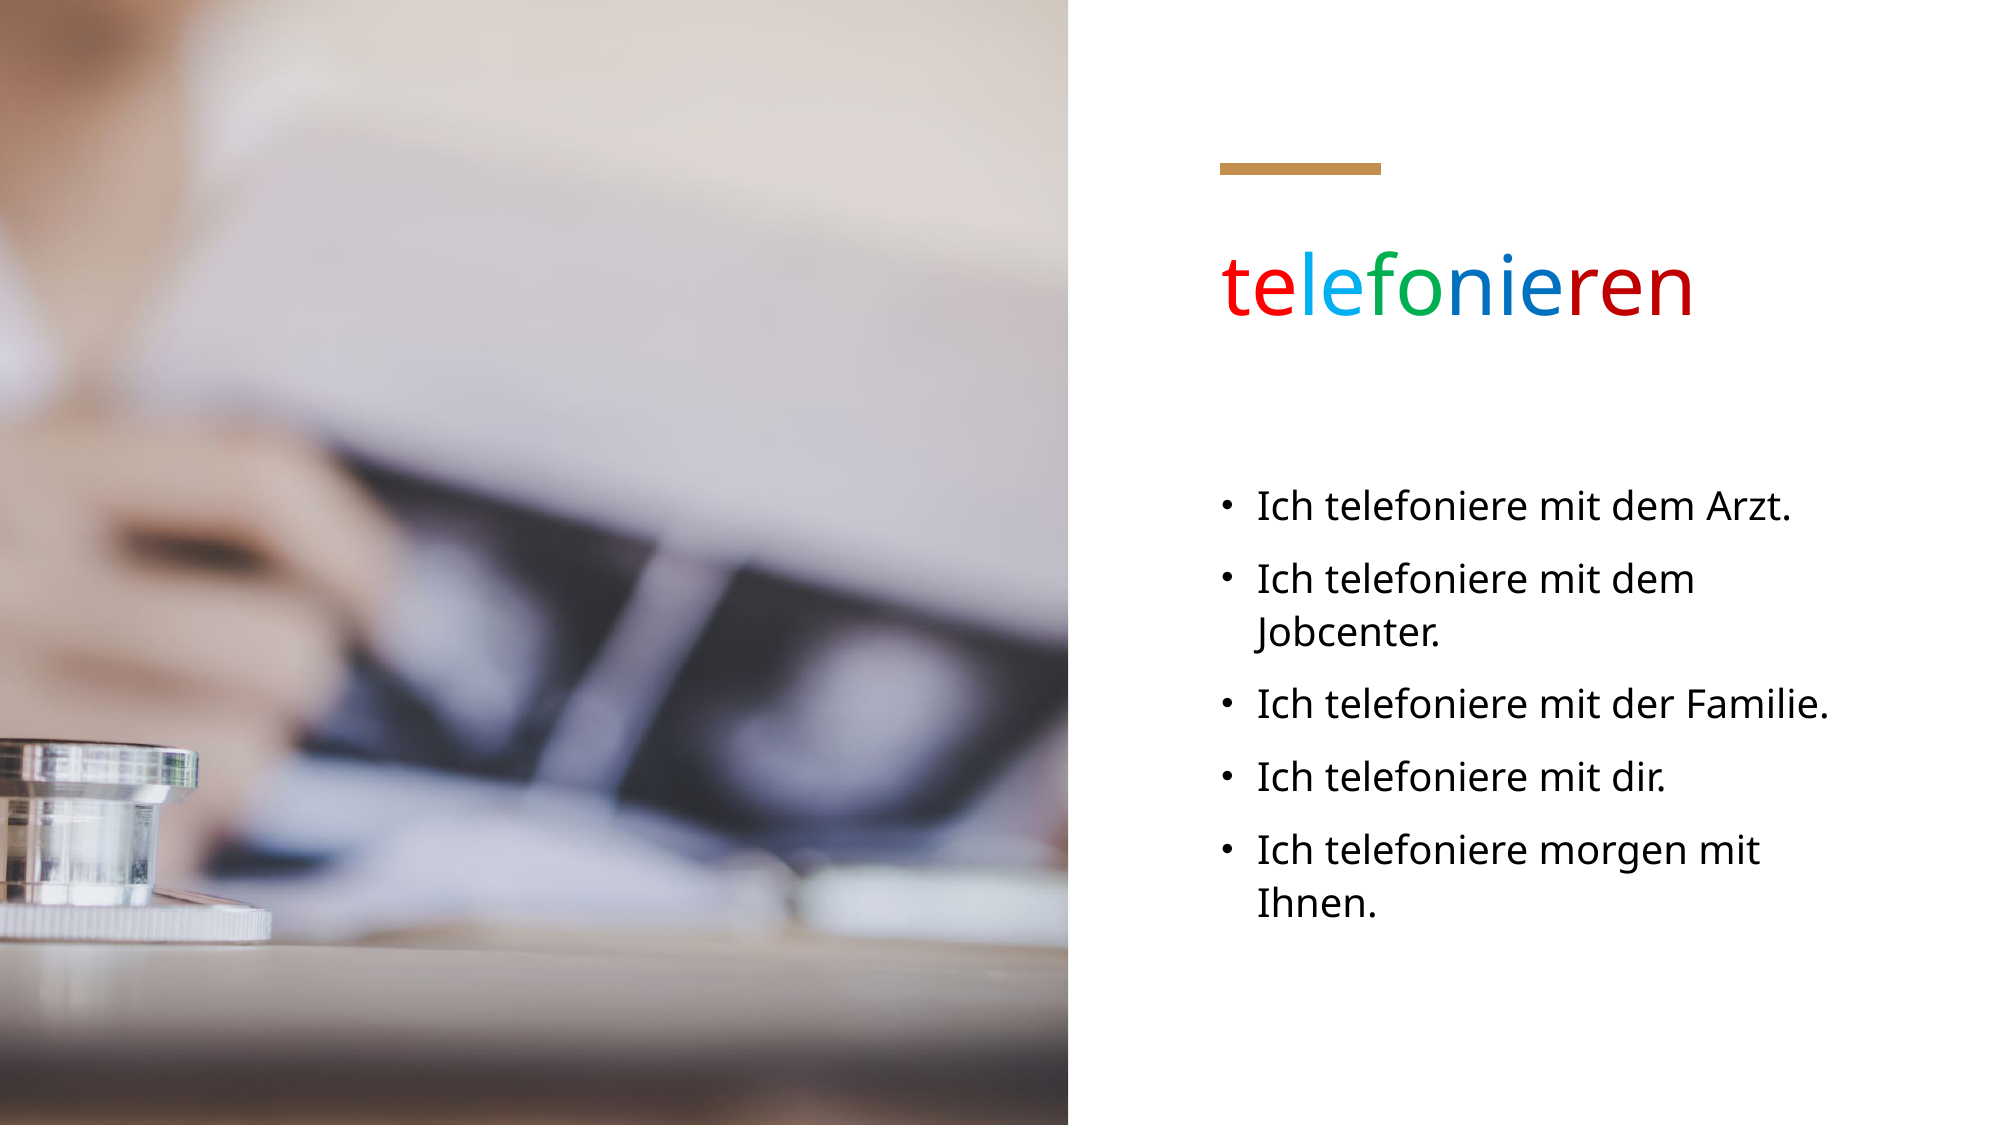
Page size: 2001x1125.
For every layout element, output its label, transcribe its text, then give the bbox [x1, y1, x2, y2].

title telefonieren [1206, 224, 1850, 441]
list Ich telefoniere mit dem Arzt. Ich telefoniere mit dem Jobcenter. Ich telefoniere mit der Familie. Ich telefoniere mit dir. Ich telefoniere morgen mit Ihnen. [1206, 468, 1850, 975]
text_box [1069, 0, 2000, 1125]
picture [0, 0, 1069, 1125]
